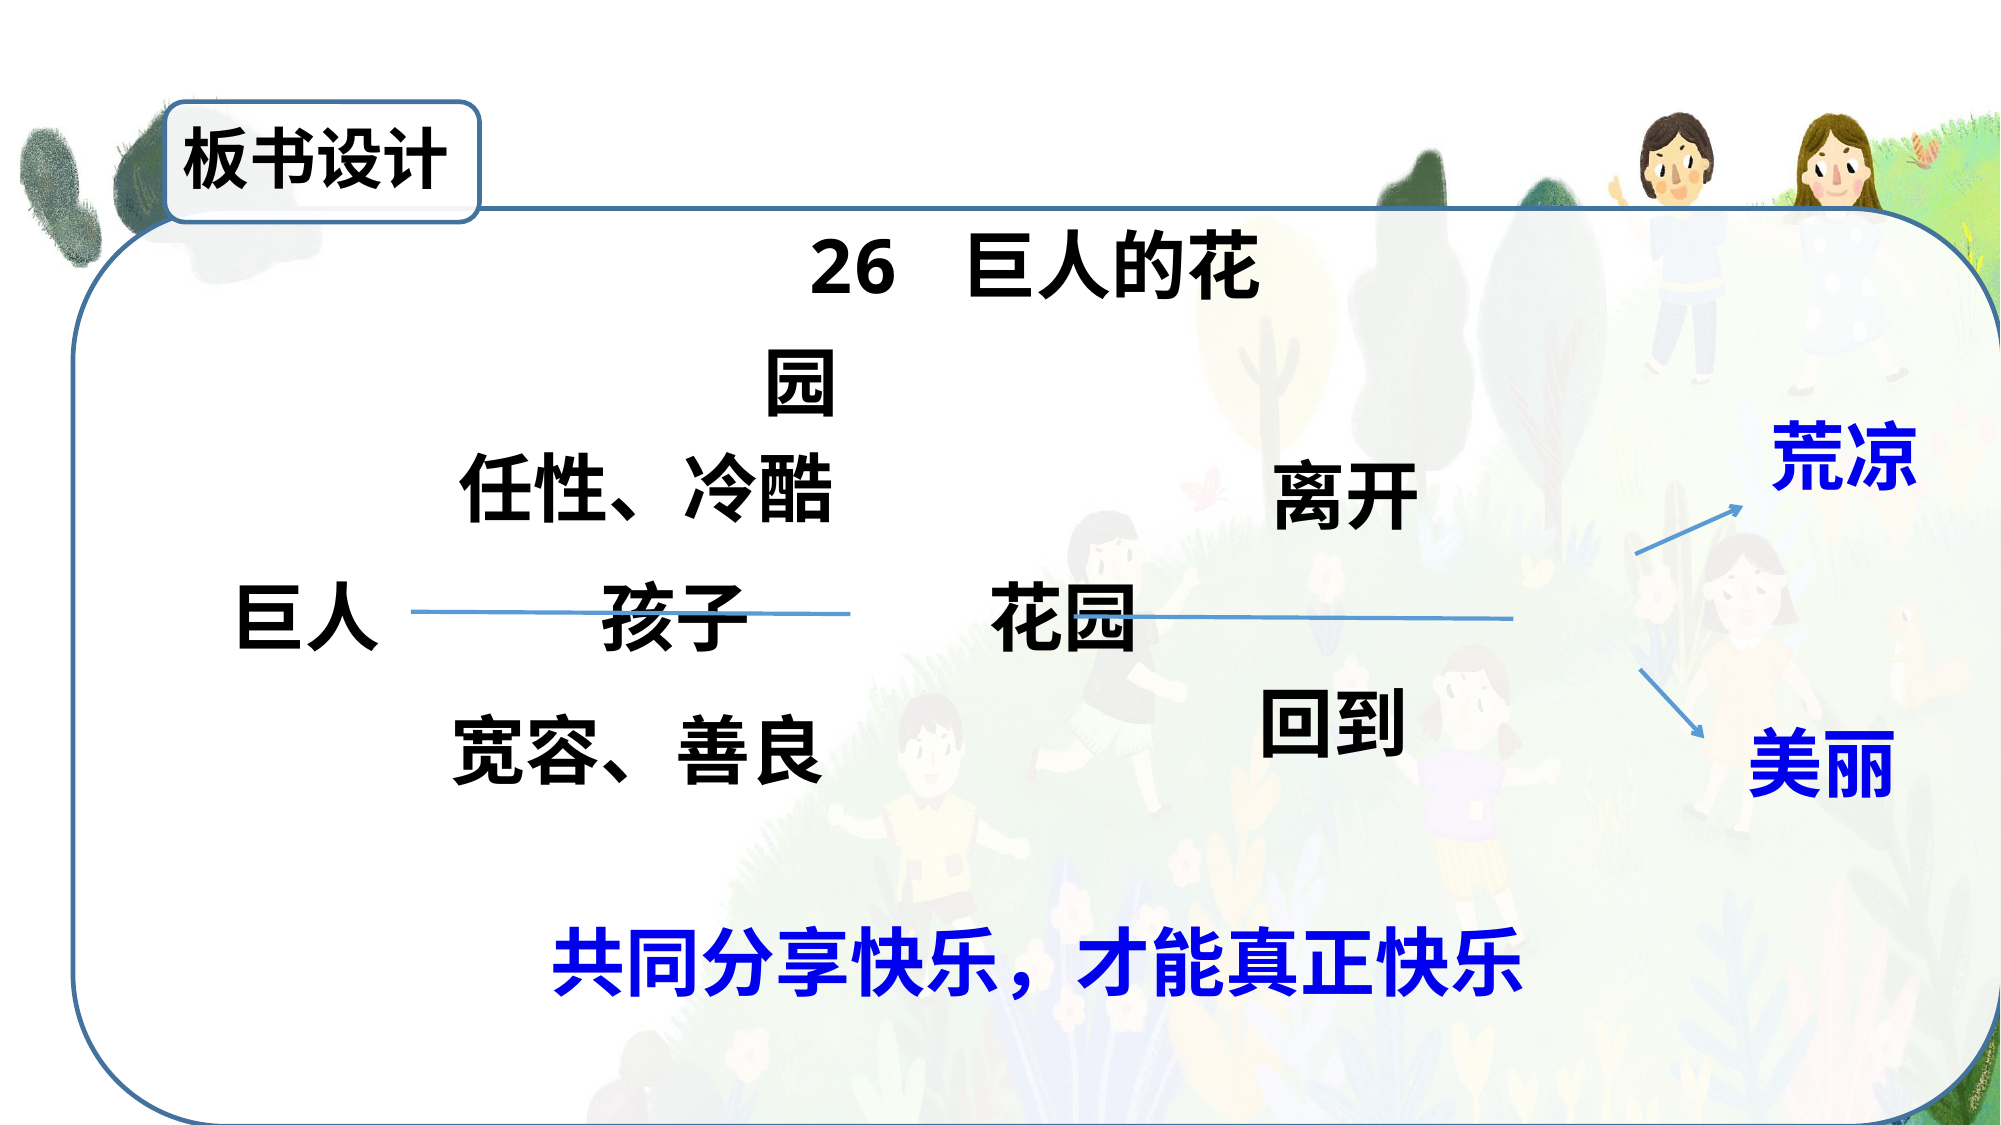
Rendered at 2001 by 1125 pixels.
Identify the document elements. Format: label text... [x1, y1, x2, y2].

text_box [1639, 669, 1705, 739]
text_box 任性、冷酷 [408, 407, 883, 536]
text_box 宽容、善良 [436, 669, 911, 802]
text_box 美丽 [1732, 681, 1933, 814]
picture [0, 0, 2001, 1125]
text_box 离开 [1255, 414, 1489, 547]
text_box 26 巨人的花园 [749, 184, 1327, 433]
text_box [71, 207, 2000, 1125]
text_box 板书设计 [168, 109, 509, 204]
text_box 巨人 孩子 花园 [180, 536, 1909, 668]
text_box 回到 [1243, 642, 1452, 774]
text_box [163, 100, 481, 224]
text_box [1635, 505, 1744, 555]
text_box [410, 611, 851, 615]
text_box 荒凉 [1755, 375, 1956, 508]
text_box 共同分享快乐，才能真正快乐 [500, 881, 1578, 1014]
